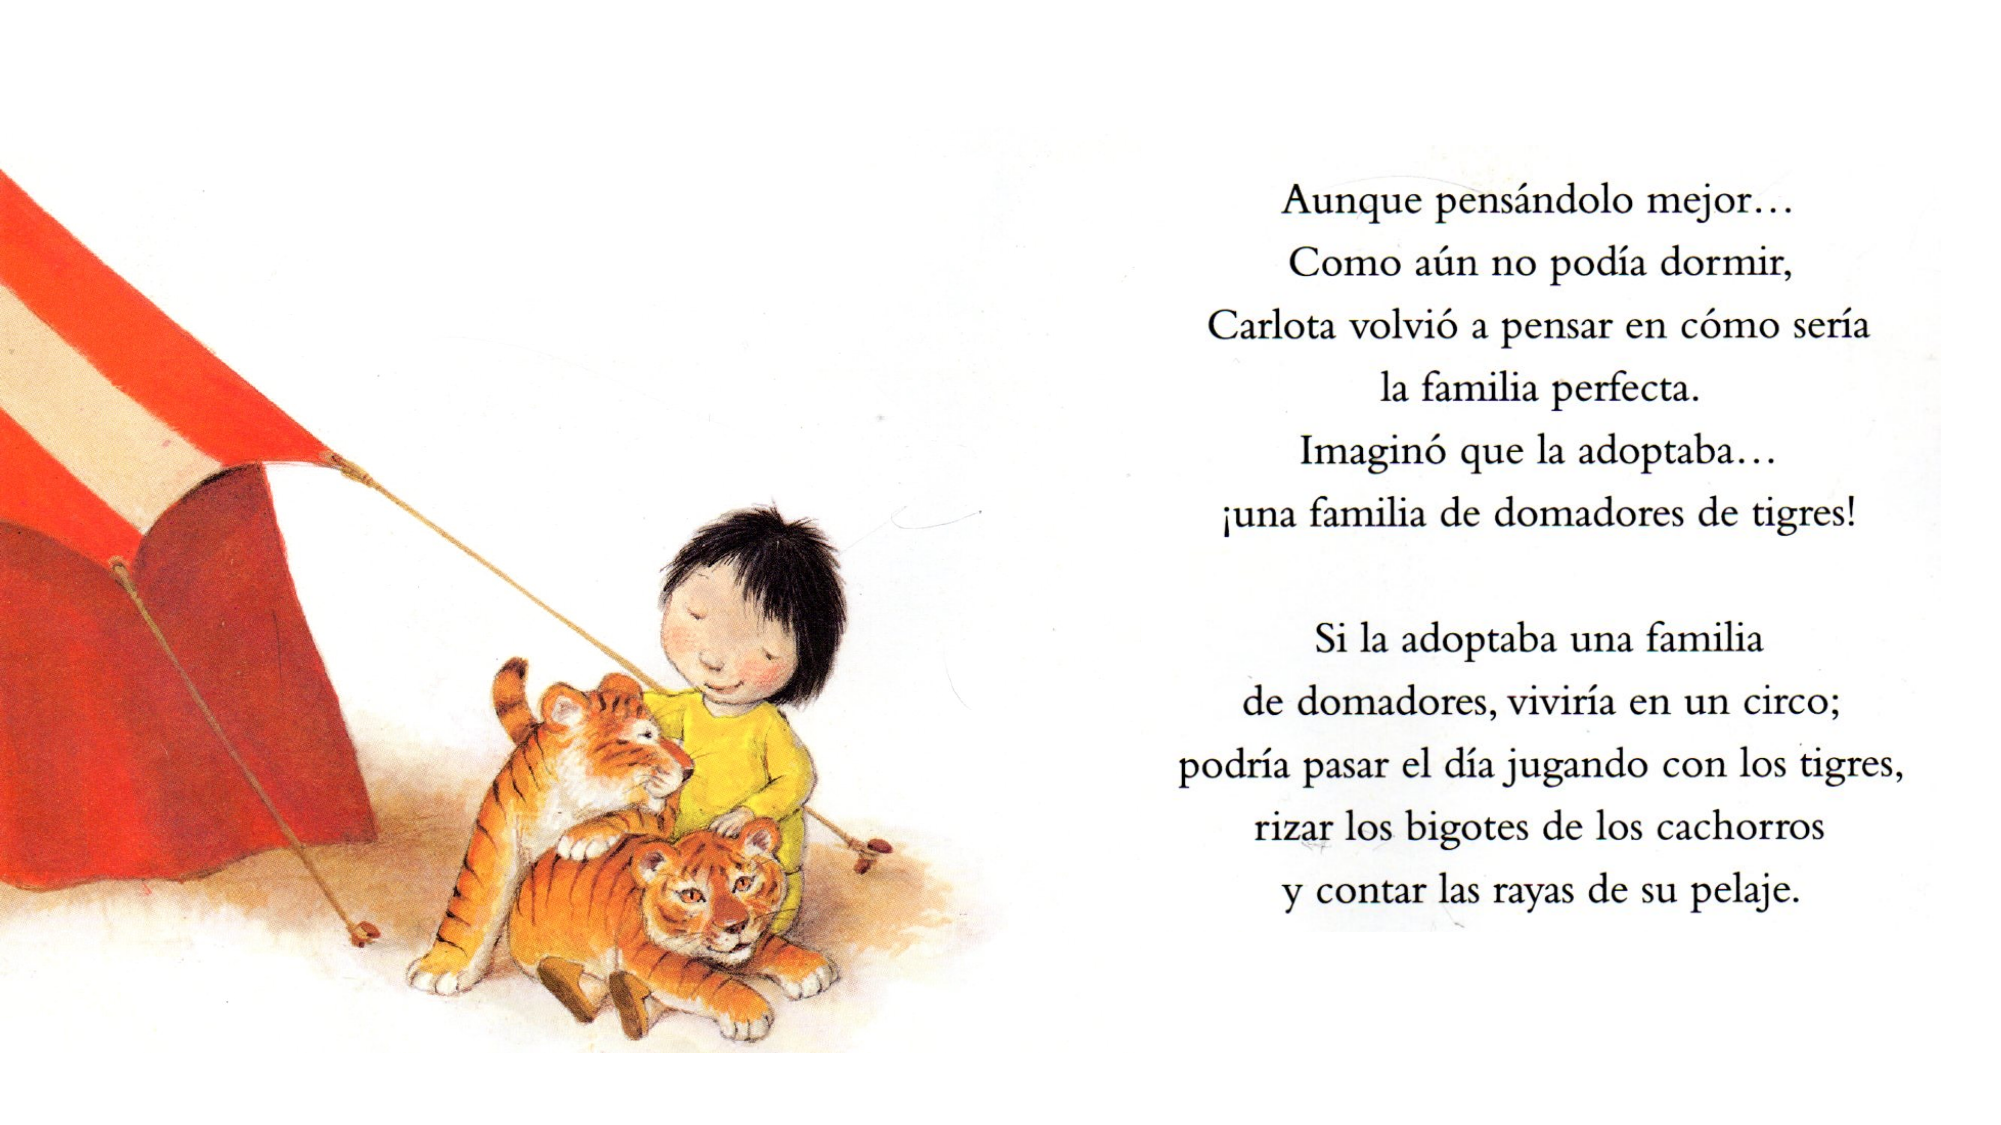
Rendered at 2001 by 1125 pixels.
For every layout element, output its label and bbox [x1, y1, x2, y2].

picture [0, 127, 1941, 1053]
